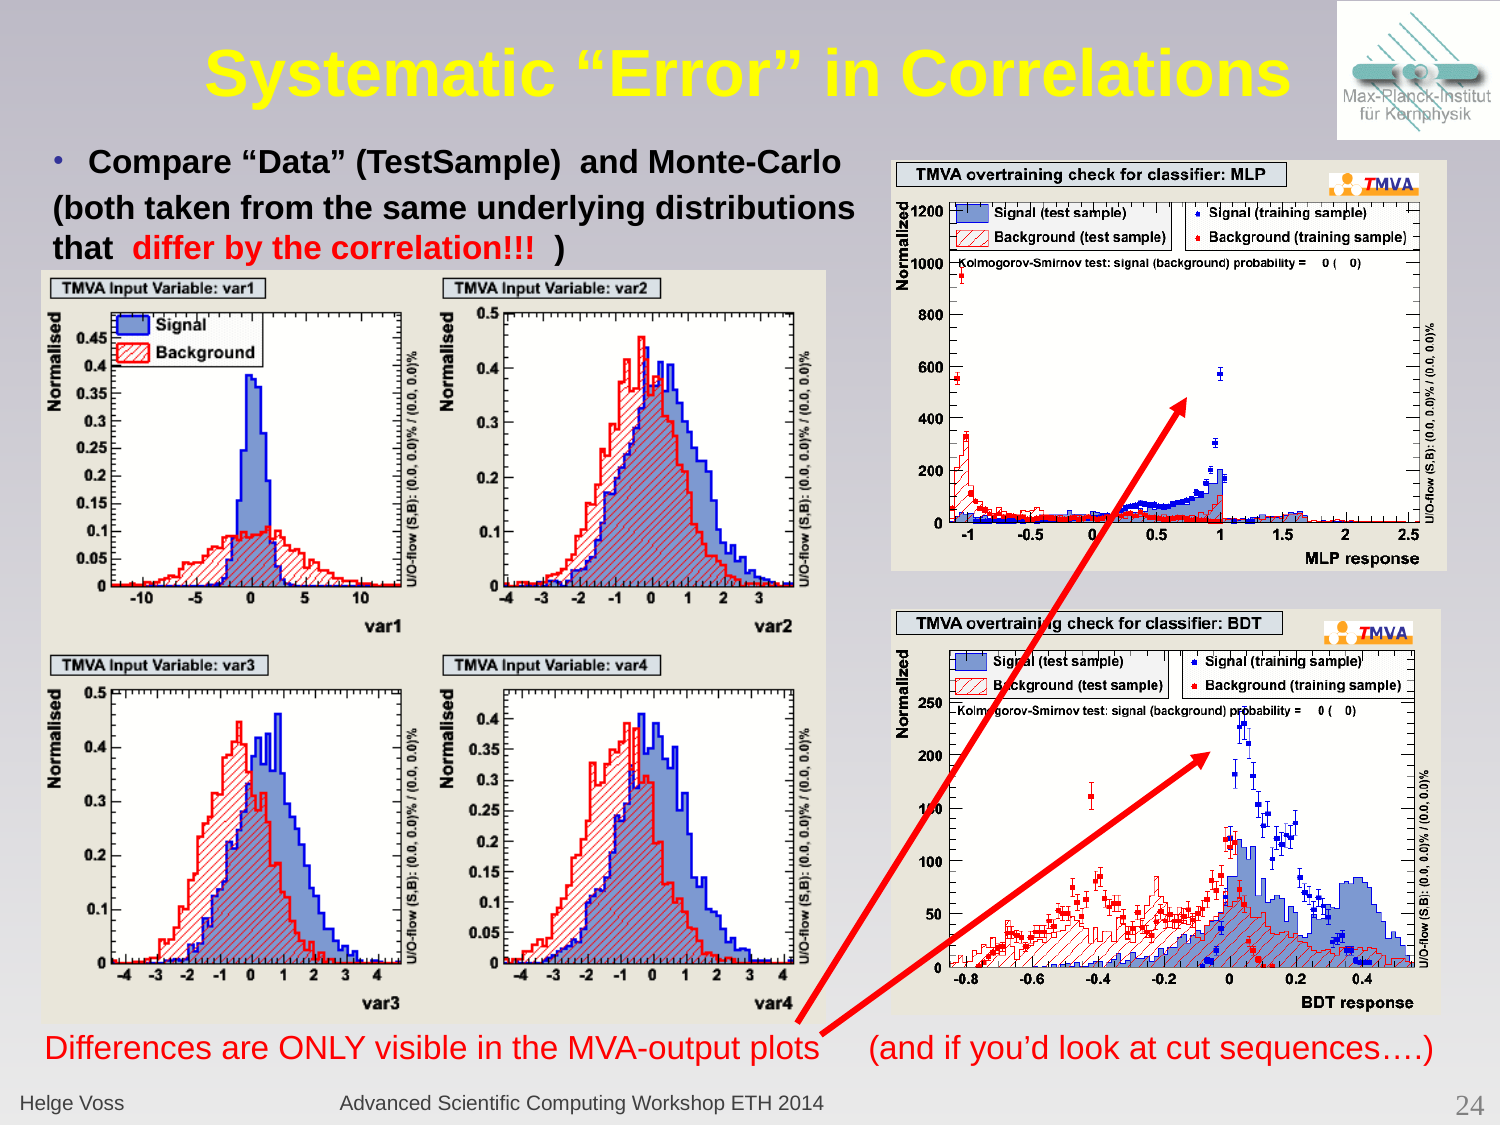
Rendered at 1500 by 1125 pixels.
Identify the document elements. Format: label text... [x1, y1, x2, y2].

picture [891, 609, 1441, 1015]
picture [891, 160, 1448, 572]
text_box (and if you’d look at cut sequences….) [853, 1018, 1450, 1074]
title Systematic “Error” in Correlations [143, 1, 1356, 138]
text_box Compare “Data” (TestSample) and Monte-Carlo (both taken from the same underlying distributions that differ by the correlation!!! ) [38, 132, 892, 274]
text_box Differences are ONLY visible in the MVA-output plots [29, 1018, 837, 1074]
slide_number 24 [1400, 1082, 1500, 1125]
picture [40, 270, 826, 1024]
footer Advanced Scientific Computing Workshop ETH 2014 [324, 1082, 1400, 1125]
picture [1337, 1, 1500, 140]
slide_number Helge Voss [4, 1082, 183, 1125]
